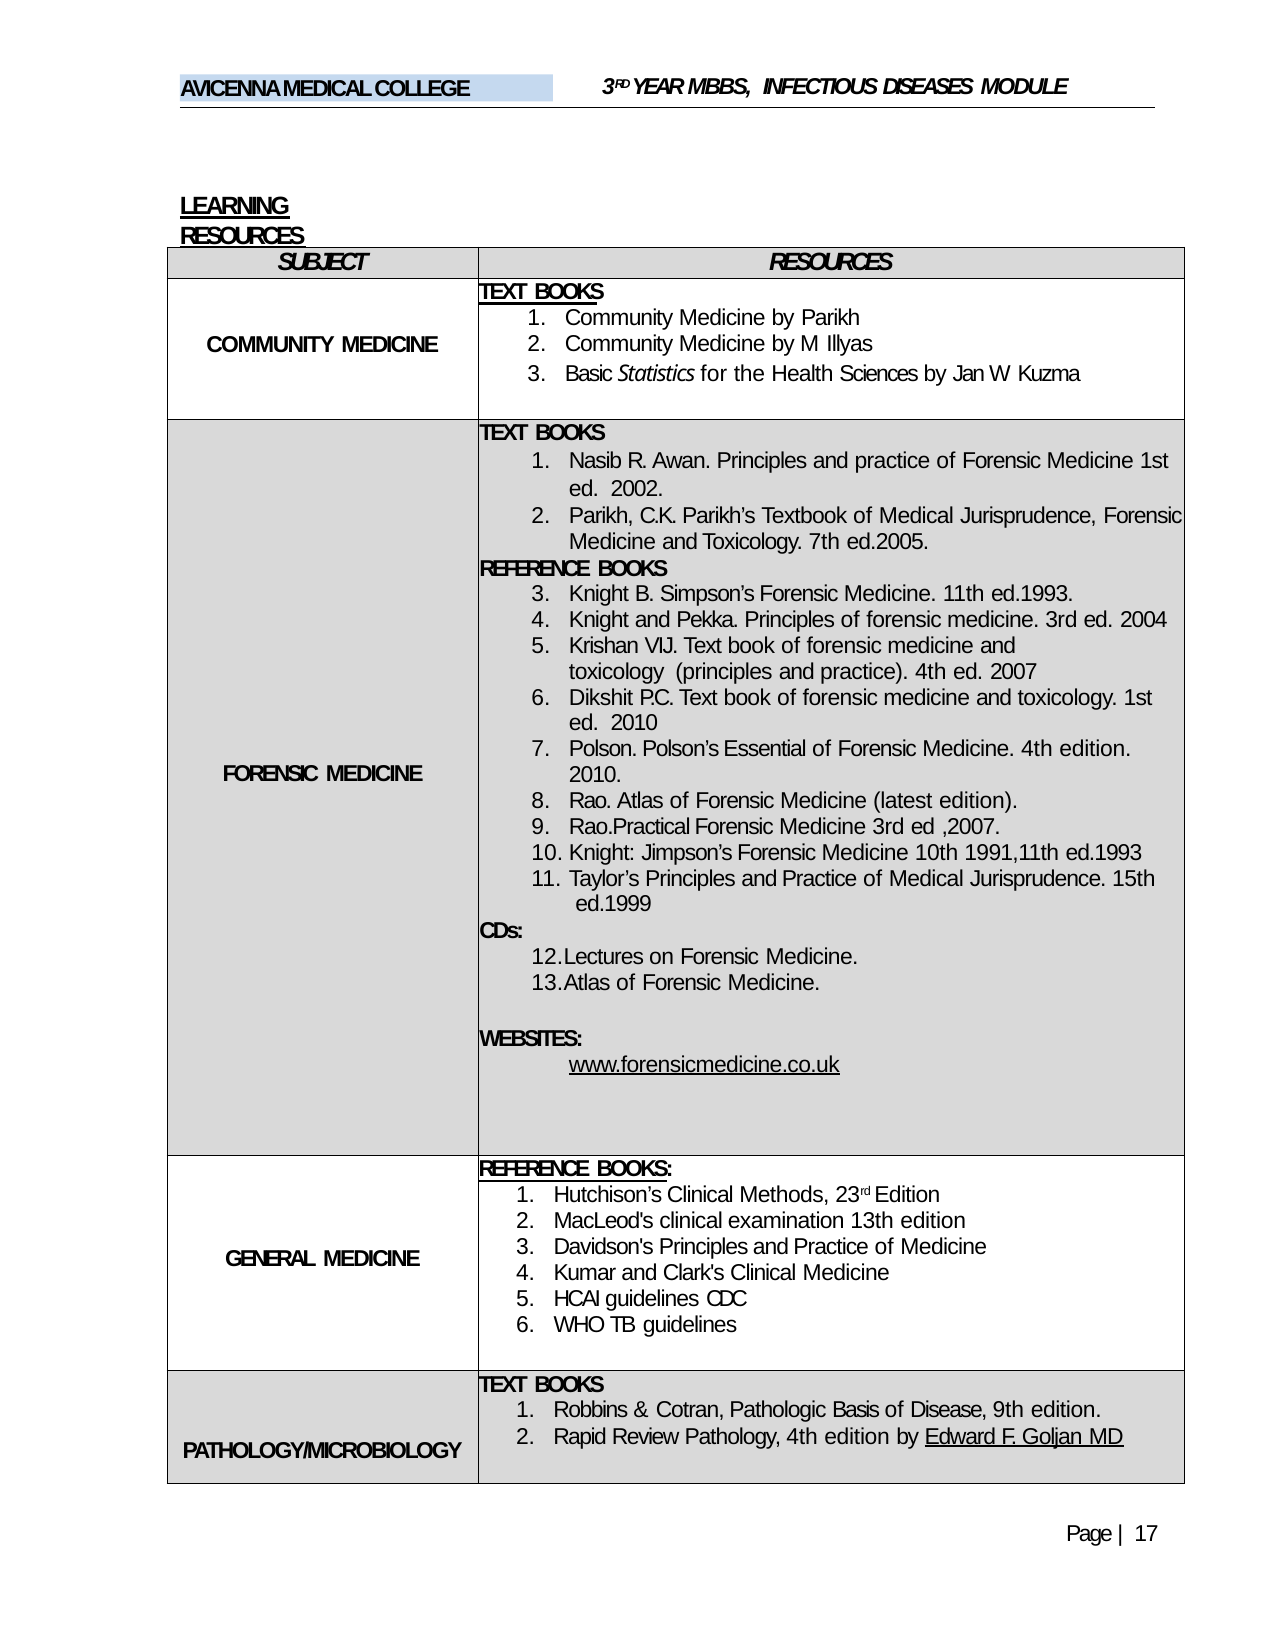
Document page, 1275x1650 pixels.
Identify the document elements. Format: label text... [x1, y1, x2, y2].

text_box 3RD YEAR MBBS, INFECTIOUS DISEASES MODULE [600, 69, 1181, 100]
table_header SUBJECT [168, 248, 478, 278]
table_cell COMMUNITY MEDICINE [168, 279, 478, 419]
table_cell PATHOLOGY/MICROBIOLOGY [168, 1371, 478, 1483]
table_header RESOURCES [479, 248, 1184, 278]
table_cell TEXT BOOKS Community Medicine by Parikh Community Medicine by M Illyas Basic Statistics for the Health Sciences by Jan W Kuzma [479, 279, 1184, 419]
table_cell FORENSIC MEDICINE [168, 420, 478, 1155]
table_cell REFERENCE BOOKS: Hutchison’s Clinical Methods, 23rd Edition MacLeod's clinical examination 13th edition Davidson's Principles and Practice of Medicine Kumar and Clark's Clinical Medicine HCAI guidelines CDC WHO TB guidelines [479, 1156, 1184, 1370]
table_cell GENERAL MEDICINE [168, 1156, 478, 1370]
table_cell TEXT BOOKS Robbins & Cotran, Pathologic Basis of Disease, 9th edition. Rapid Review Pathology, 4th edition by Edward F. Goljan MD [479, 1371, 1184, 1483]
table_cell TEXT BOOKS Nasib R. Awan. Principles and practice of Forensic Medicine 1st ed. 2002. Parikh, C.K. Parikh’s Textbook of Medical Jurisprudence, Forensic Medicine and Toxicology. 7th ed.2005. REFERENCE BOOKS Knight B. Simpson’s Forensic Medicine. 11th ed.1993. Knight and Pekka. Principles of forensic medicine. 3rd ed. 2004 Krishan VIJ. Text book of forensic medicine and toxicology (principles and practice). 4th ed. 2007 Dikshit P.C. Text book of forensic medicine and toxicology. 1st ed. 2010 Polson. Polson’s Essential of Forensic Medicine. 4th edition. 2010. Rao. Atlas of Forensic Medicine (latest edition). Rao.Practical Forensic Medicine 3rd ed ,2007. Knight: Jimpson’s Forensic Medicine 10th 1991,11th ed.1993 Taylor’s Principles and Practice of Medical Jurisprudence. 15th ed.1999 CDs: Lectures on Forensic Medicine. Atlas of Forensic Medicine. WEBSITES: www.forensicmedicine.co.uk [479, 420, 1184, 1155]
text_box AVICENNA MEDICAL COLLEGE [179, 74, 553, 102]
text_box LEARNING RESOURCES [177, 187, 418, 247]
slide_number Page | 17 [1063, 1521, 1160, 1650]
